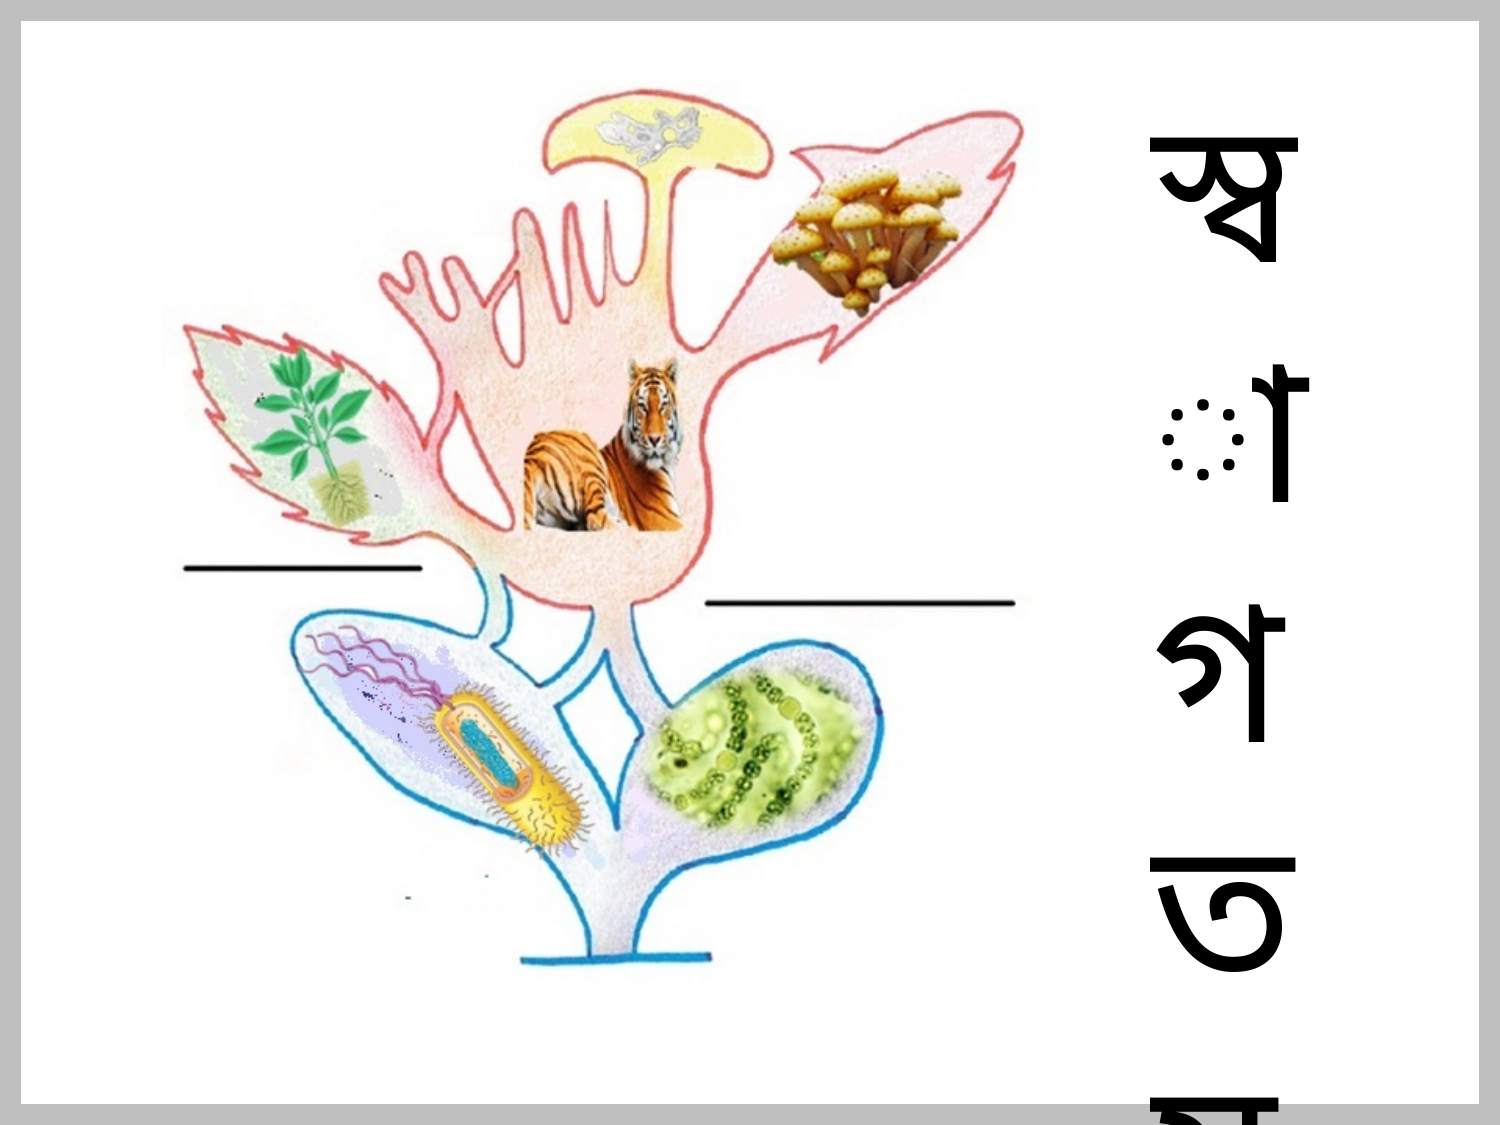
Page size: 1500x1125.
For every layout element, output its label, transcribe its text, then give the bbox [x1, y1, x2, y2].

picture [162, 55, 1055, 1017]
text_box স্বাগতম [1137, 55, 1341, 1125]
